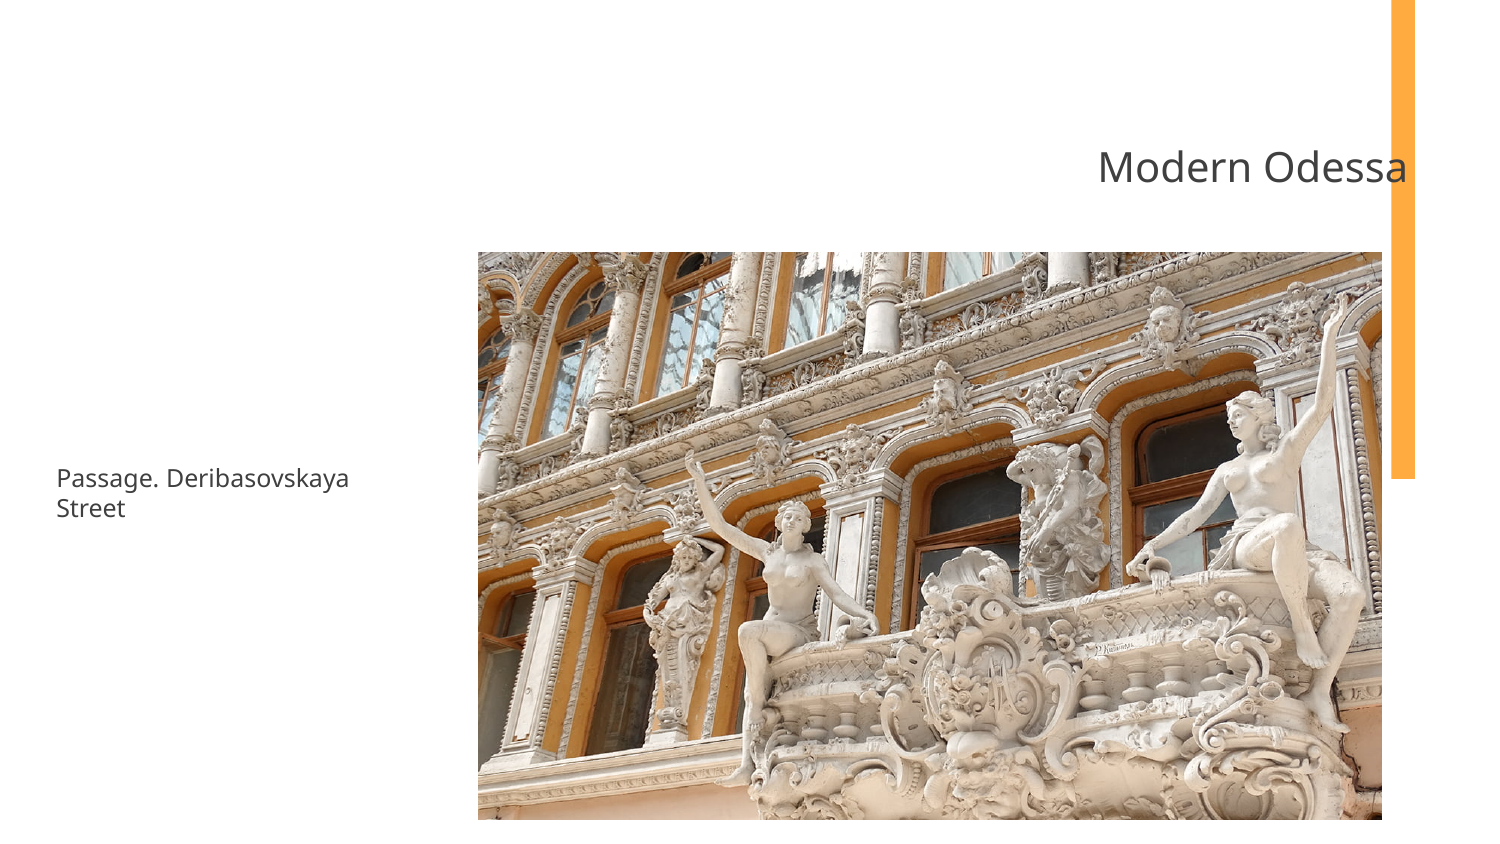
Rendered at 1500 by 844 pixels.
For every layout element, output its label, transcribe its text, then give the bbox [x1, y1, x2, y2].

text_box Passage. Deribasovskaya Street [41, 351, 432, 635]
picture [477, 252, 1382, 820]
title Modern Odessa [962, 90, 1424, 207]
